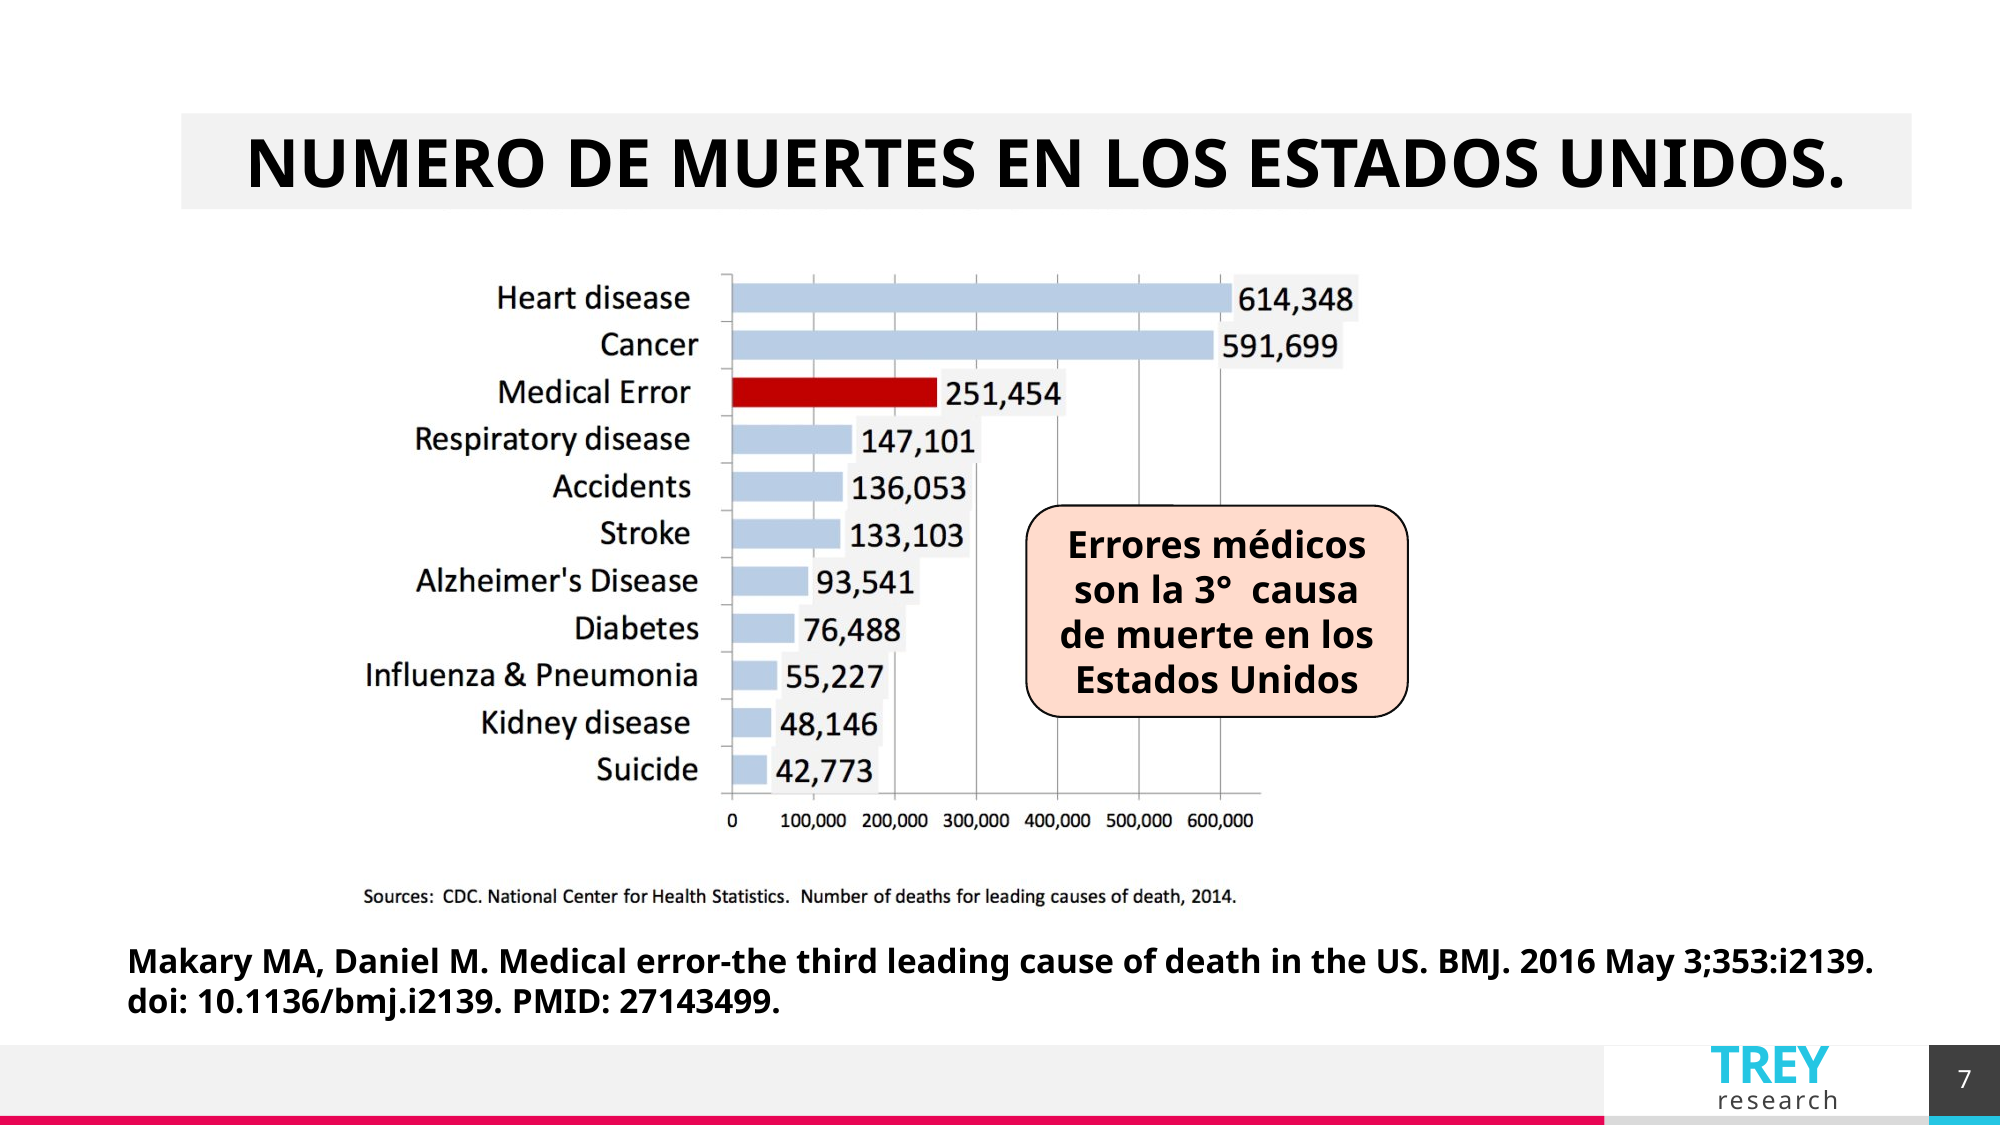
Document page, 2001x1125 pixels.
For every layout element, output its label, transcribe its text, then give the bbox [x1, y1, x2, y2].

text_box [347, 142, 1408, 916]
slide_number 7 [1929, 1045, 2000, 1116]
text_box Makary MA, Daniel M. Medical error-the third leading cause of death in the US. BMJ. 2016 May 3;353:i2139. doi: 10.1136/bmj.i2139. PMID: 27143499. [112, 932, 1957, 1027]
text_box NUMERO DE MUERTES EN LOS ESTADOS UNIDOS. [180, 112, 1913, 210]
